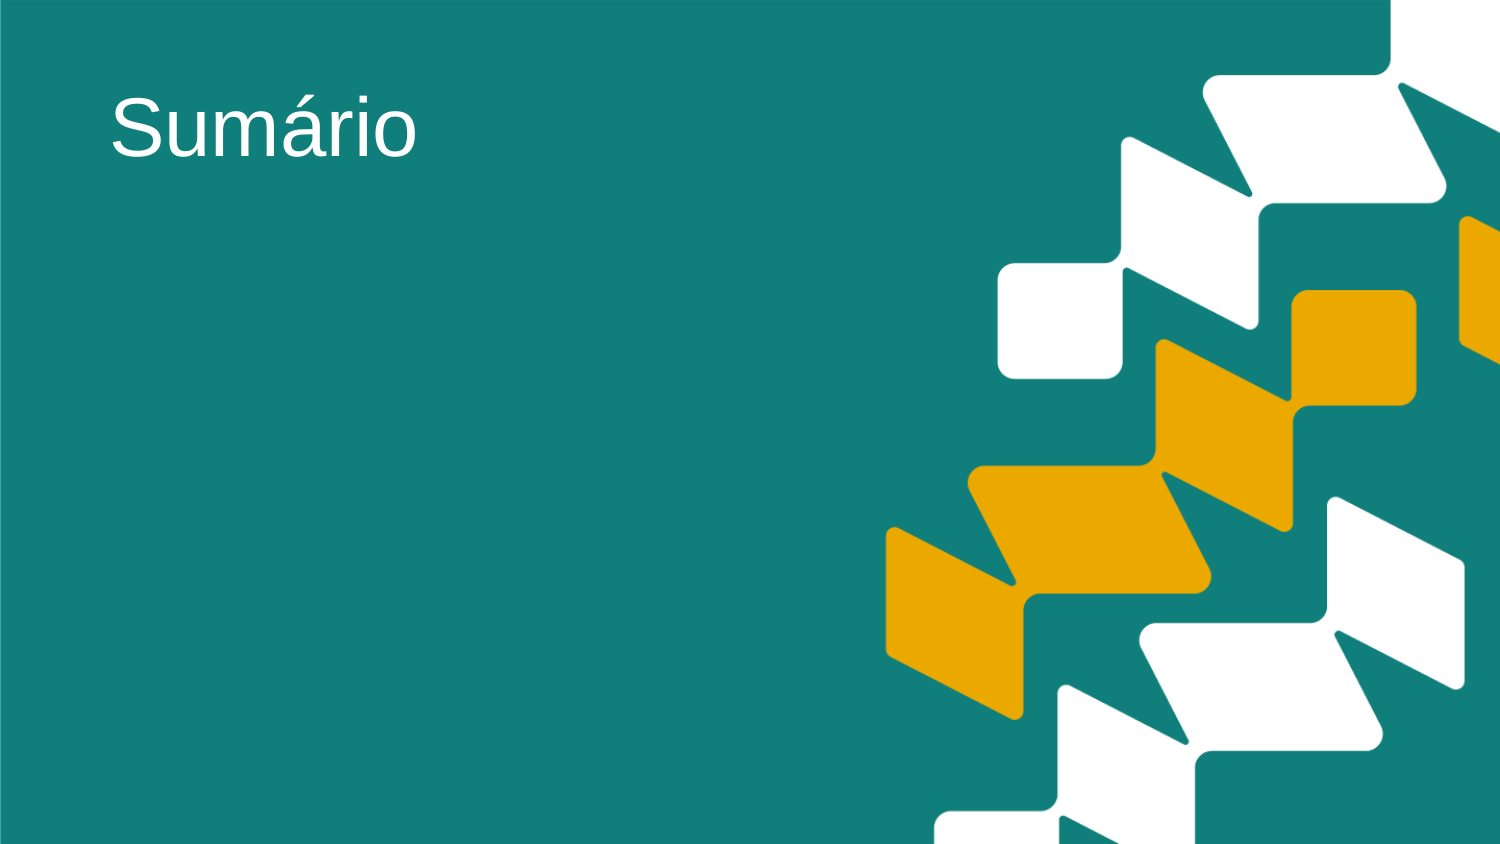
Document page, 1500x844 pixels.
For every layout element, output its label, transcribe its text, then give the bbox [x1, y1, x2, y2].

picture [0, 0, 1500, 844]
text_box [94, 170, 1312, 673]
title Sumário [94, 33, 824, 170]
